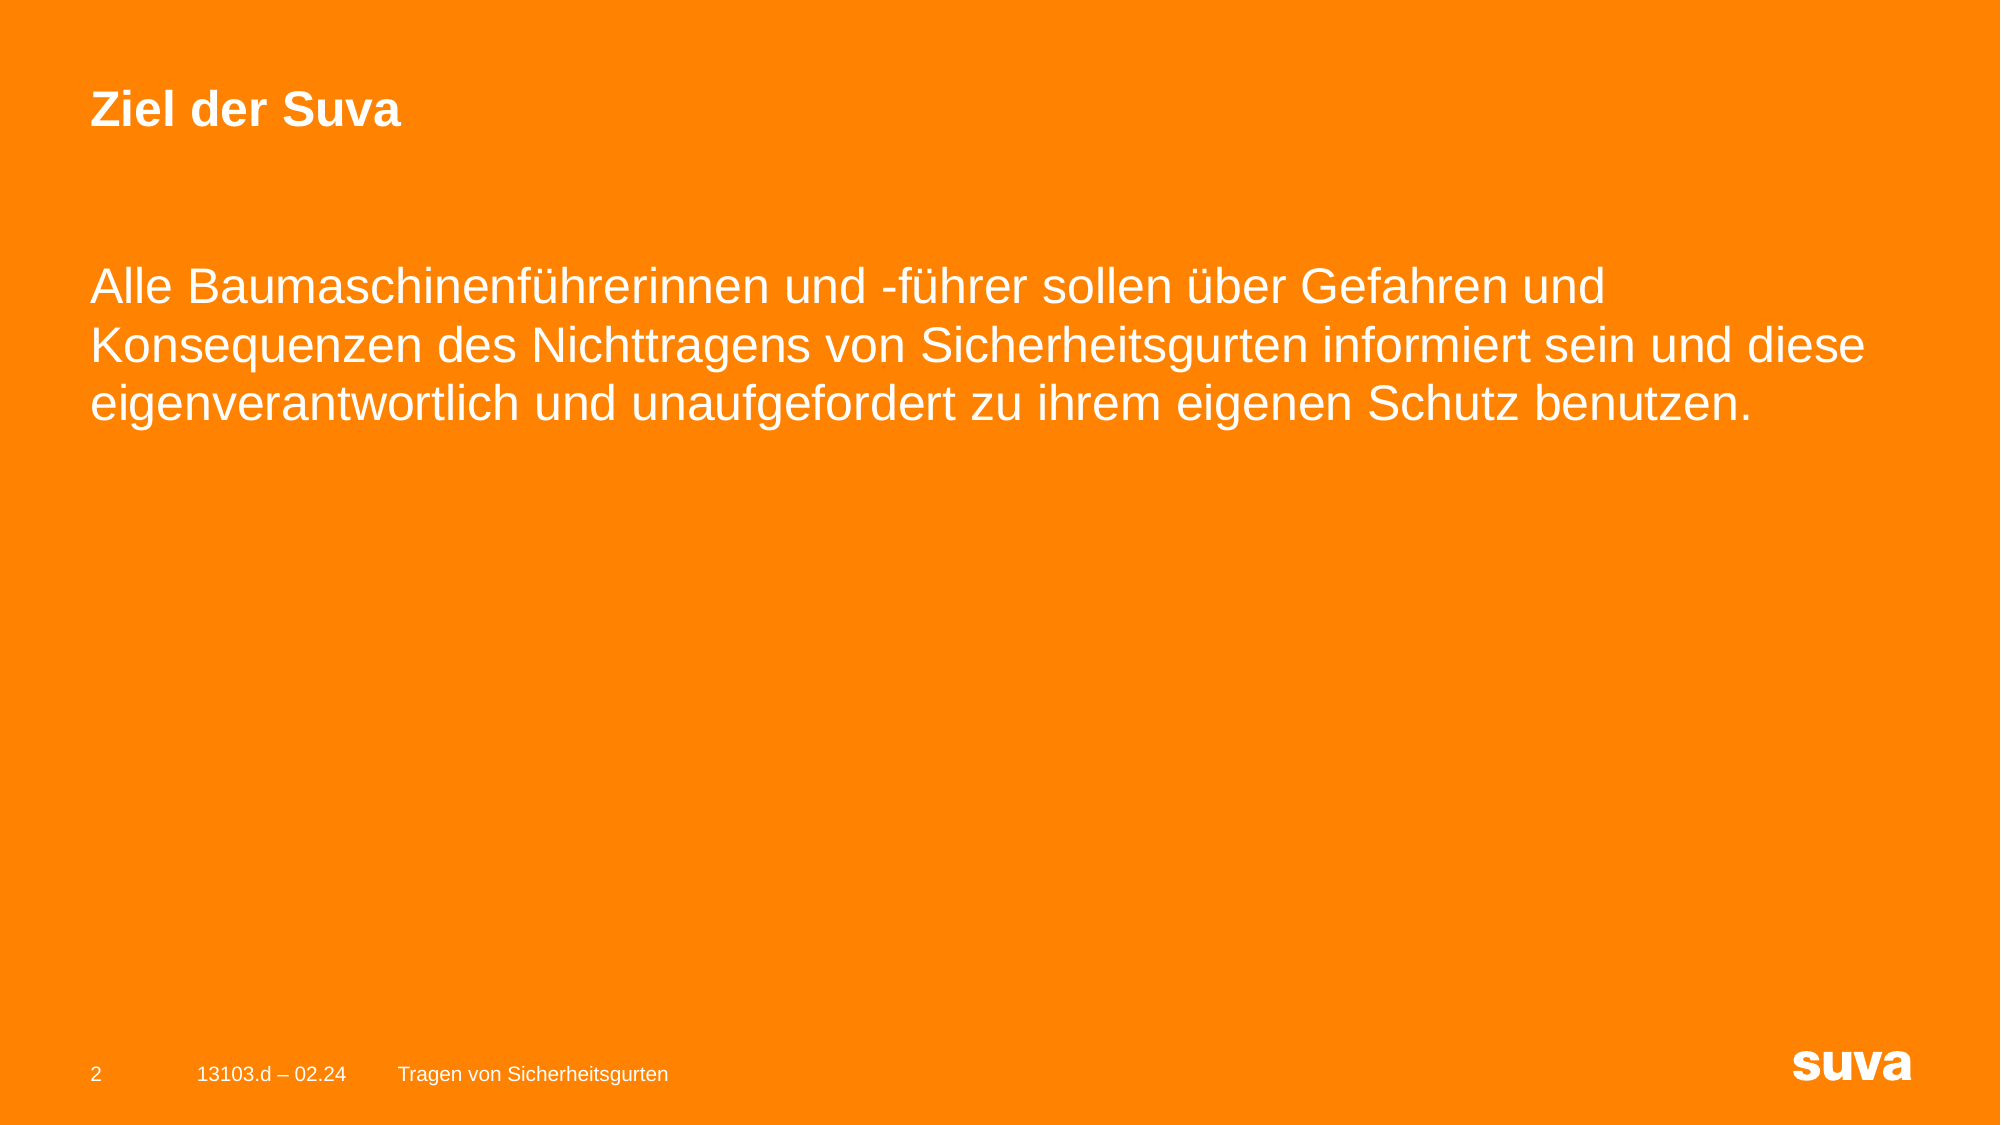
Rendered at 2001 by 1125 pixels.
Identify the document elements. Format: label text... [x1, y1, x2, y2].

footer Tragen von Sicherheitsgurten [397, 1057, 1686, 1088]
title Ziel der Suva [90, 78, 1910, 220]
text_box Alle Baumaschinenführerinnen und -führer sollen über Gefahren und Konsequenzen des Nichttragens von Sicherheitsgurten informiert sein und diese eigenverantwortlich und unaufgefordert zu ihrem eigenen Schutz benutzen. [90, 255, 1910, 847]
slide_number 2 [90, 1057, 174, 1088]
slide_number 13103.d – 02.24 [196, 1057, 374, 1088]
